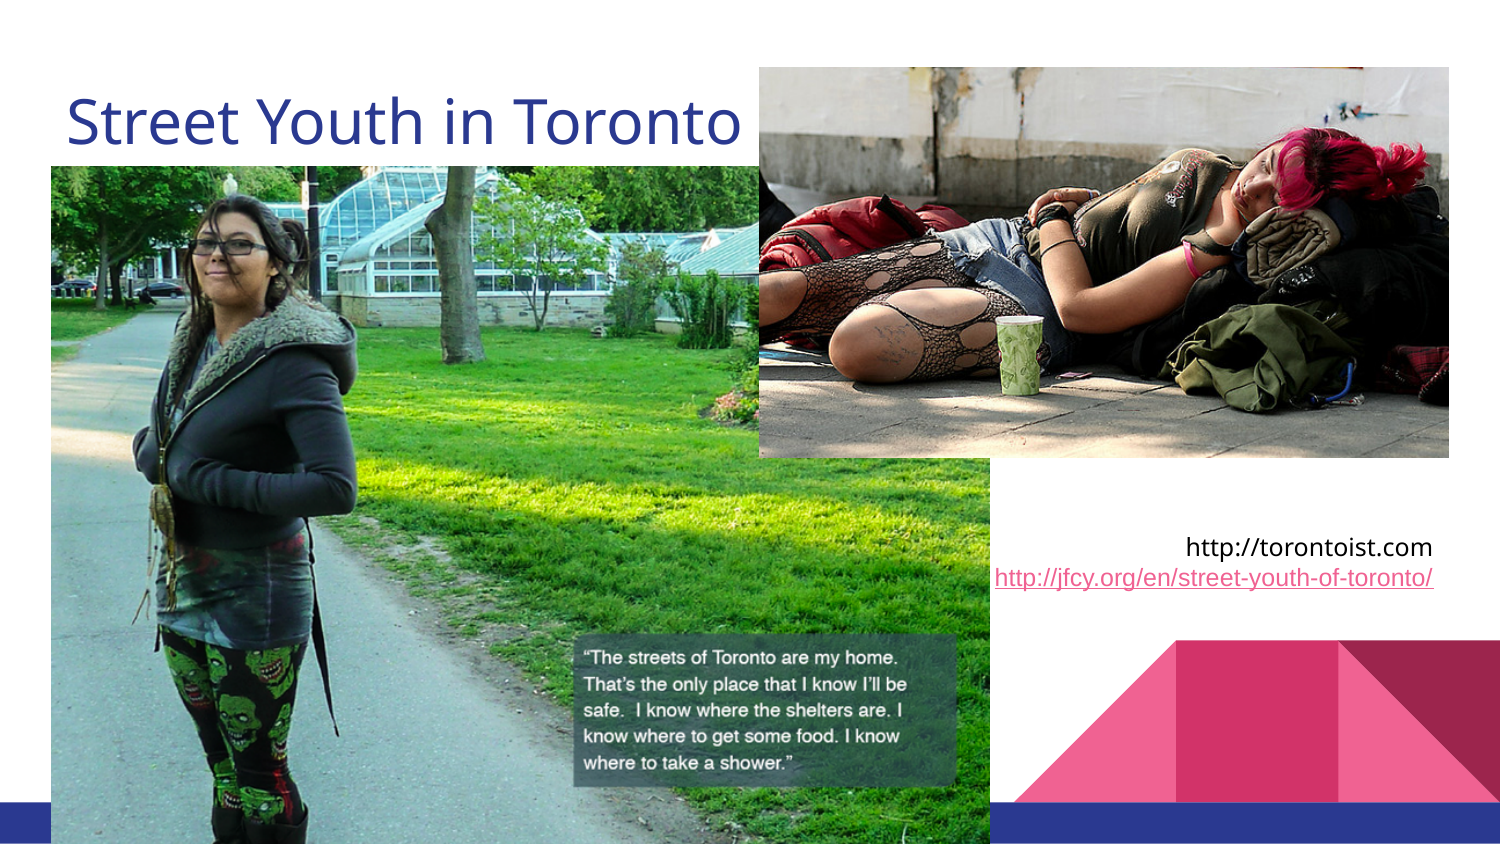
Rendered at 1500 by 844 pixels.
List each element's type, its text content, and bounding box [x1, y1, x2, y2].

picture [50, 66, 1450, 844]
title Street Youth in Toronto [51, 67, 756, 165]
list http://torontoist.com http://jfcy.org/en/street-youth-of-toronto/ [994, 466, 1449, 750]
text_box [1119, 220, 1483, 507]
